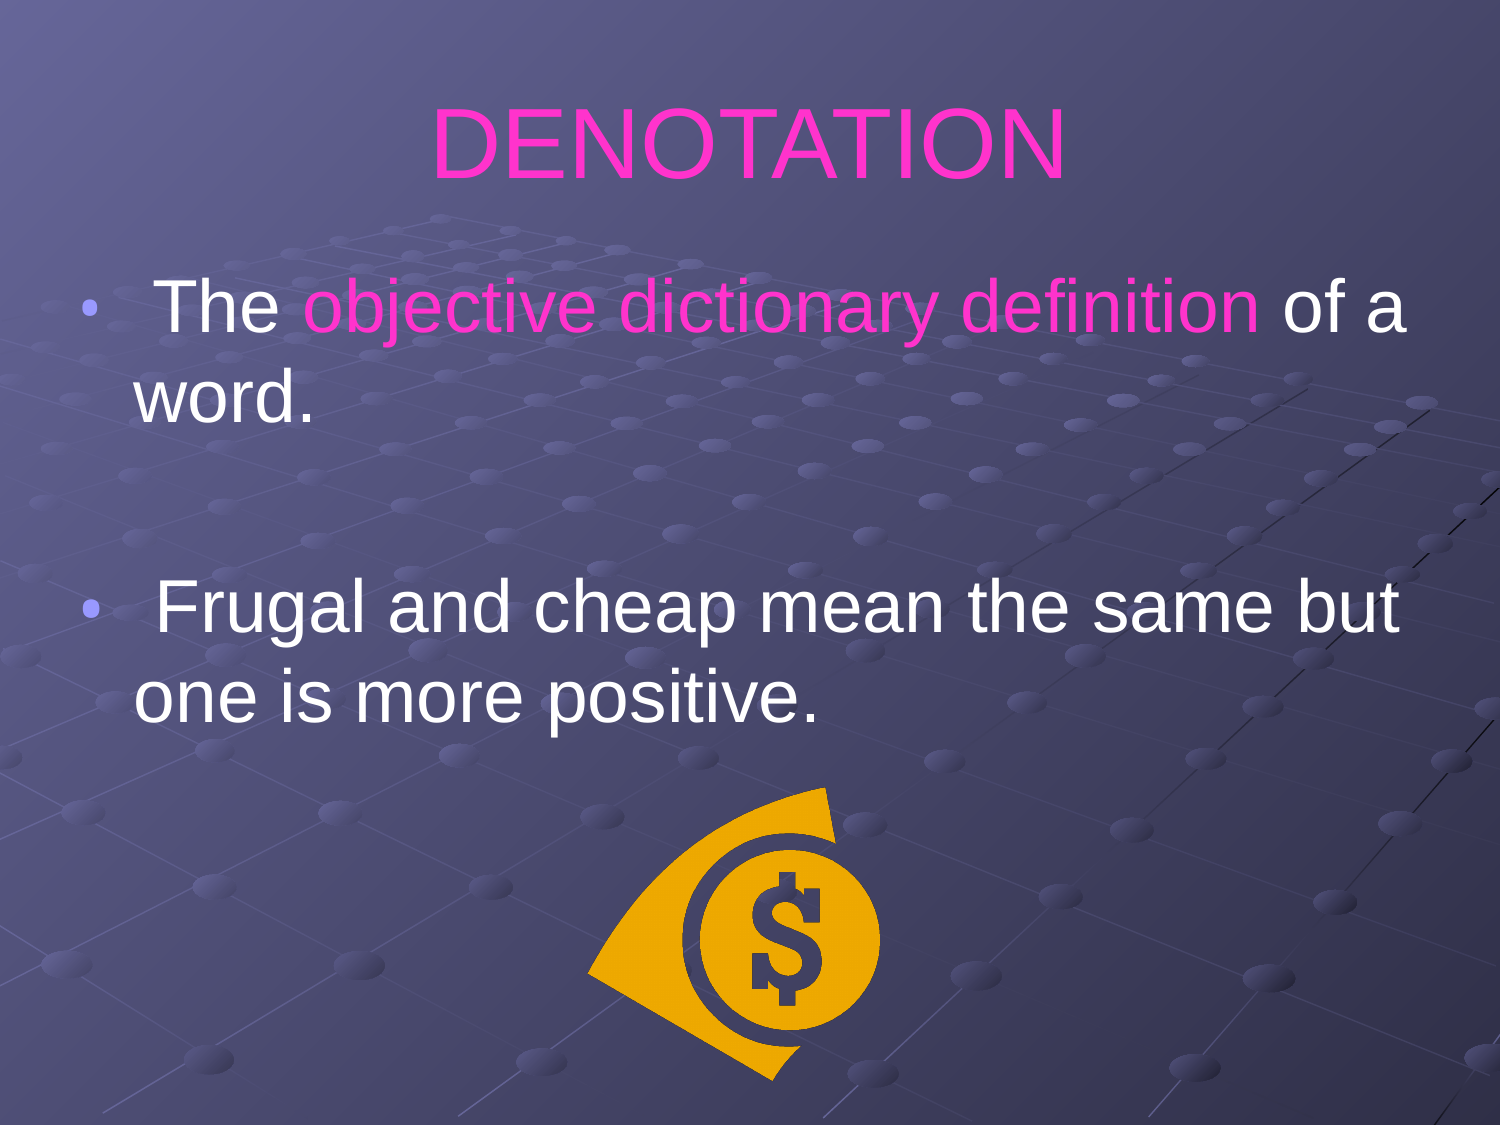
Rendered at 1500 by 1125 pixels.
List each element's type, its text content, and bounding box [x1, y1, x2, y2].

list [587, 787, 880, 1081]
list The objective dictionary definition of a word. Frugal and cheap mean the same but one is more positive. [62, 249, 1463, 763]
title DENOTATION [75, 45, 1425, 233]
